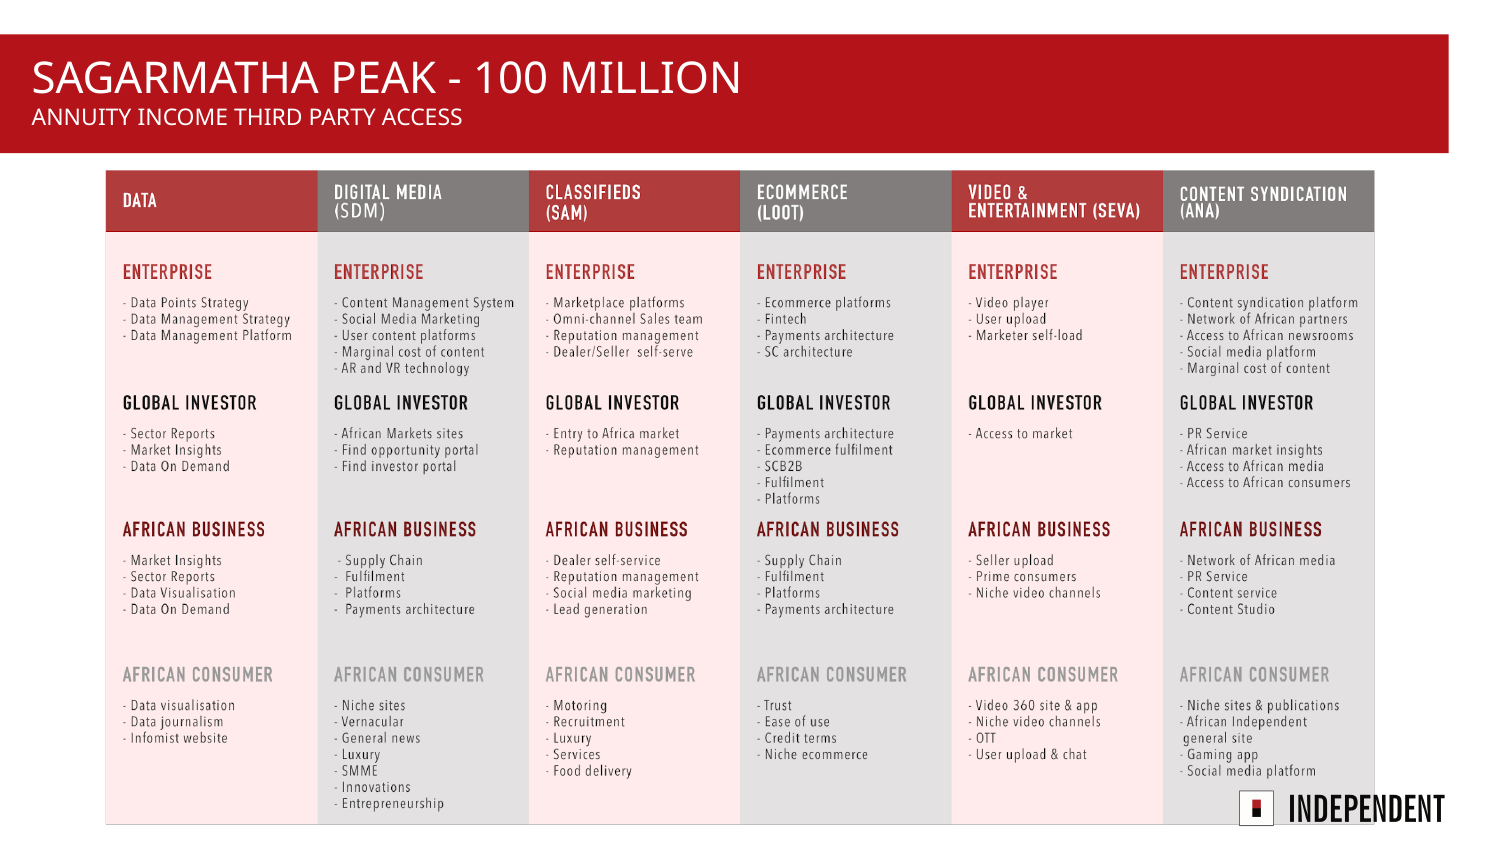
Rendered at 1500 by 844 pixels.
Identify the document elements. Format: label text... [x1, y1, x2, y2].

text_box [0, 34, 1449, 154]
text_box SAGARMATHA PEAK - 100 MILLION ANNUITY INCOME THIRD PARTY ACCESS [16, 34, 1433, 141]
picture [98, 166, 1450, 833]
